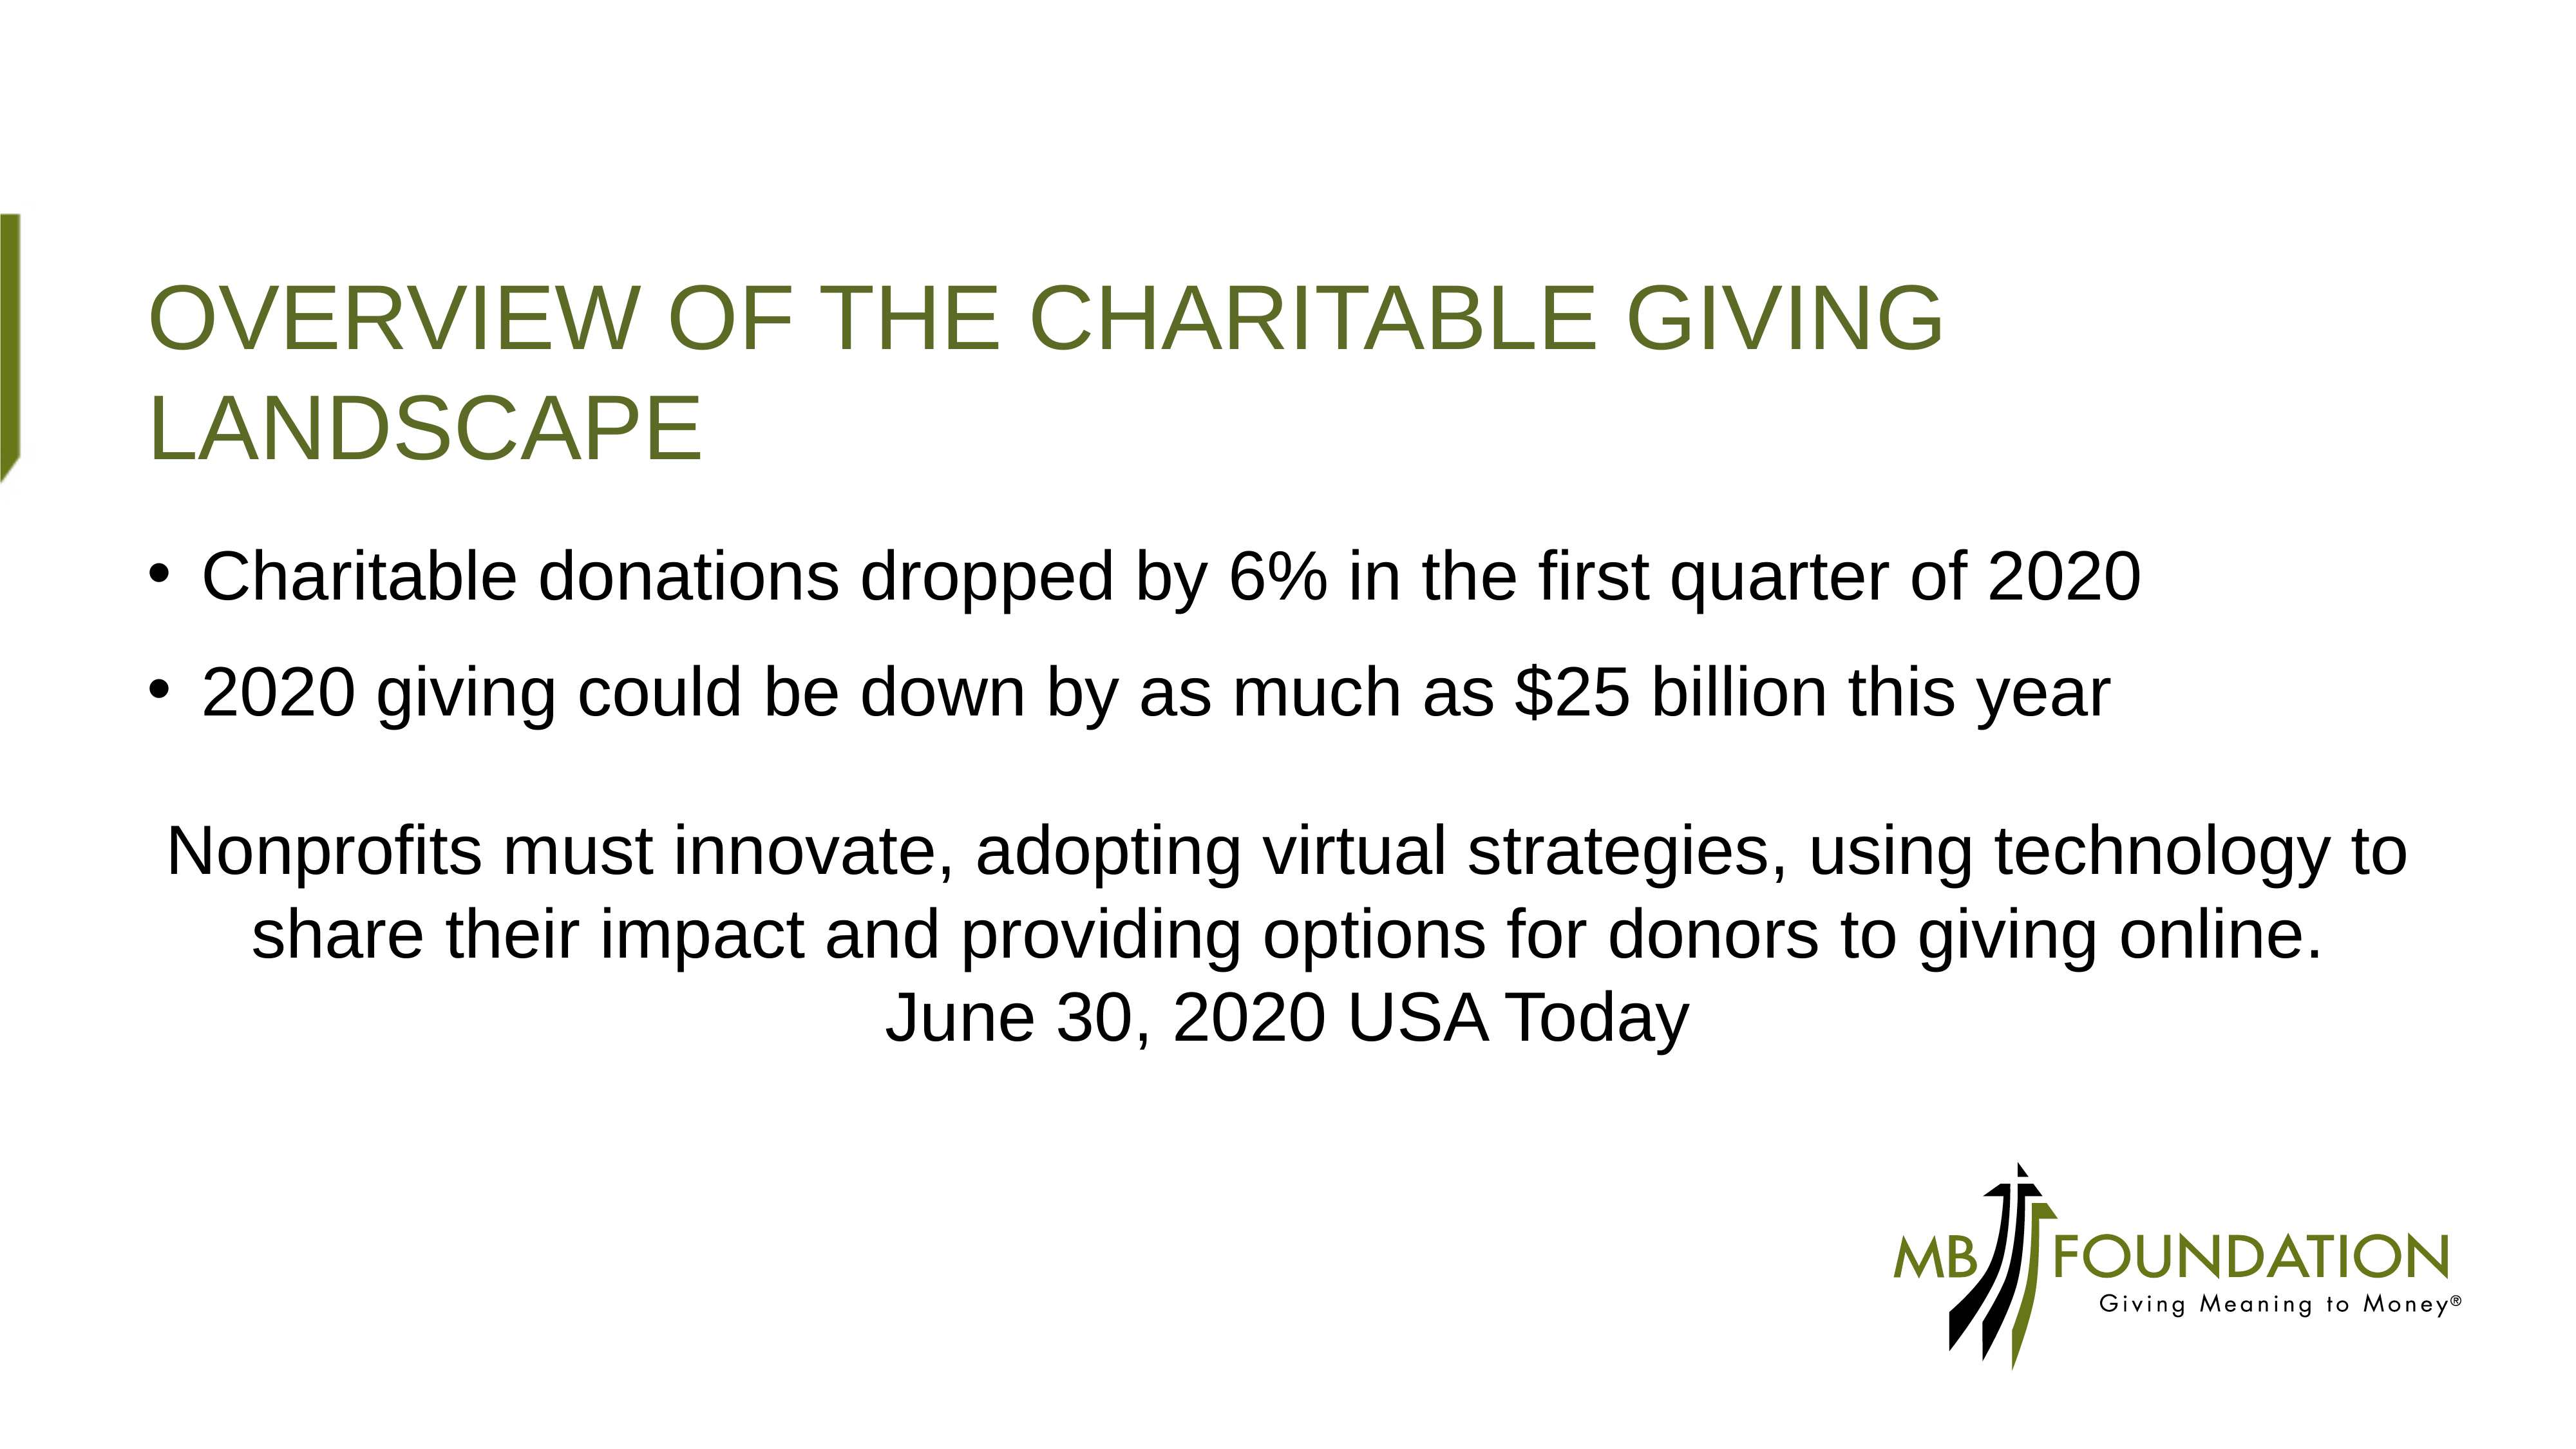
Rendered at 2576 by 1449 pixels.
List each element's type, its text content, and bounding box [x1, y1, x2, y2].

picture [0, 44, 89, 598]
title Overview of the charitable giving landscape [137, 246, 2372, 489]
list Charitable donations dropped by 6% in the first quarter of 2020 2020 giving could be down by as much as $25 billion this year [137, 520, 2207, 795]
picture [1794, 1110, 2576, 1449]
text_box Nonprofits must innovate, adopting virtual strategies, using technology to share their impact and providing options for donors to giving online. June 30, 2020 USA Today [144, 794, 2431, 1166]
